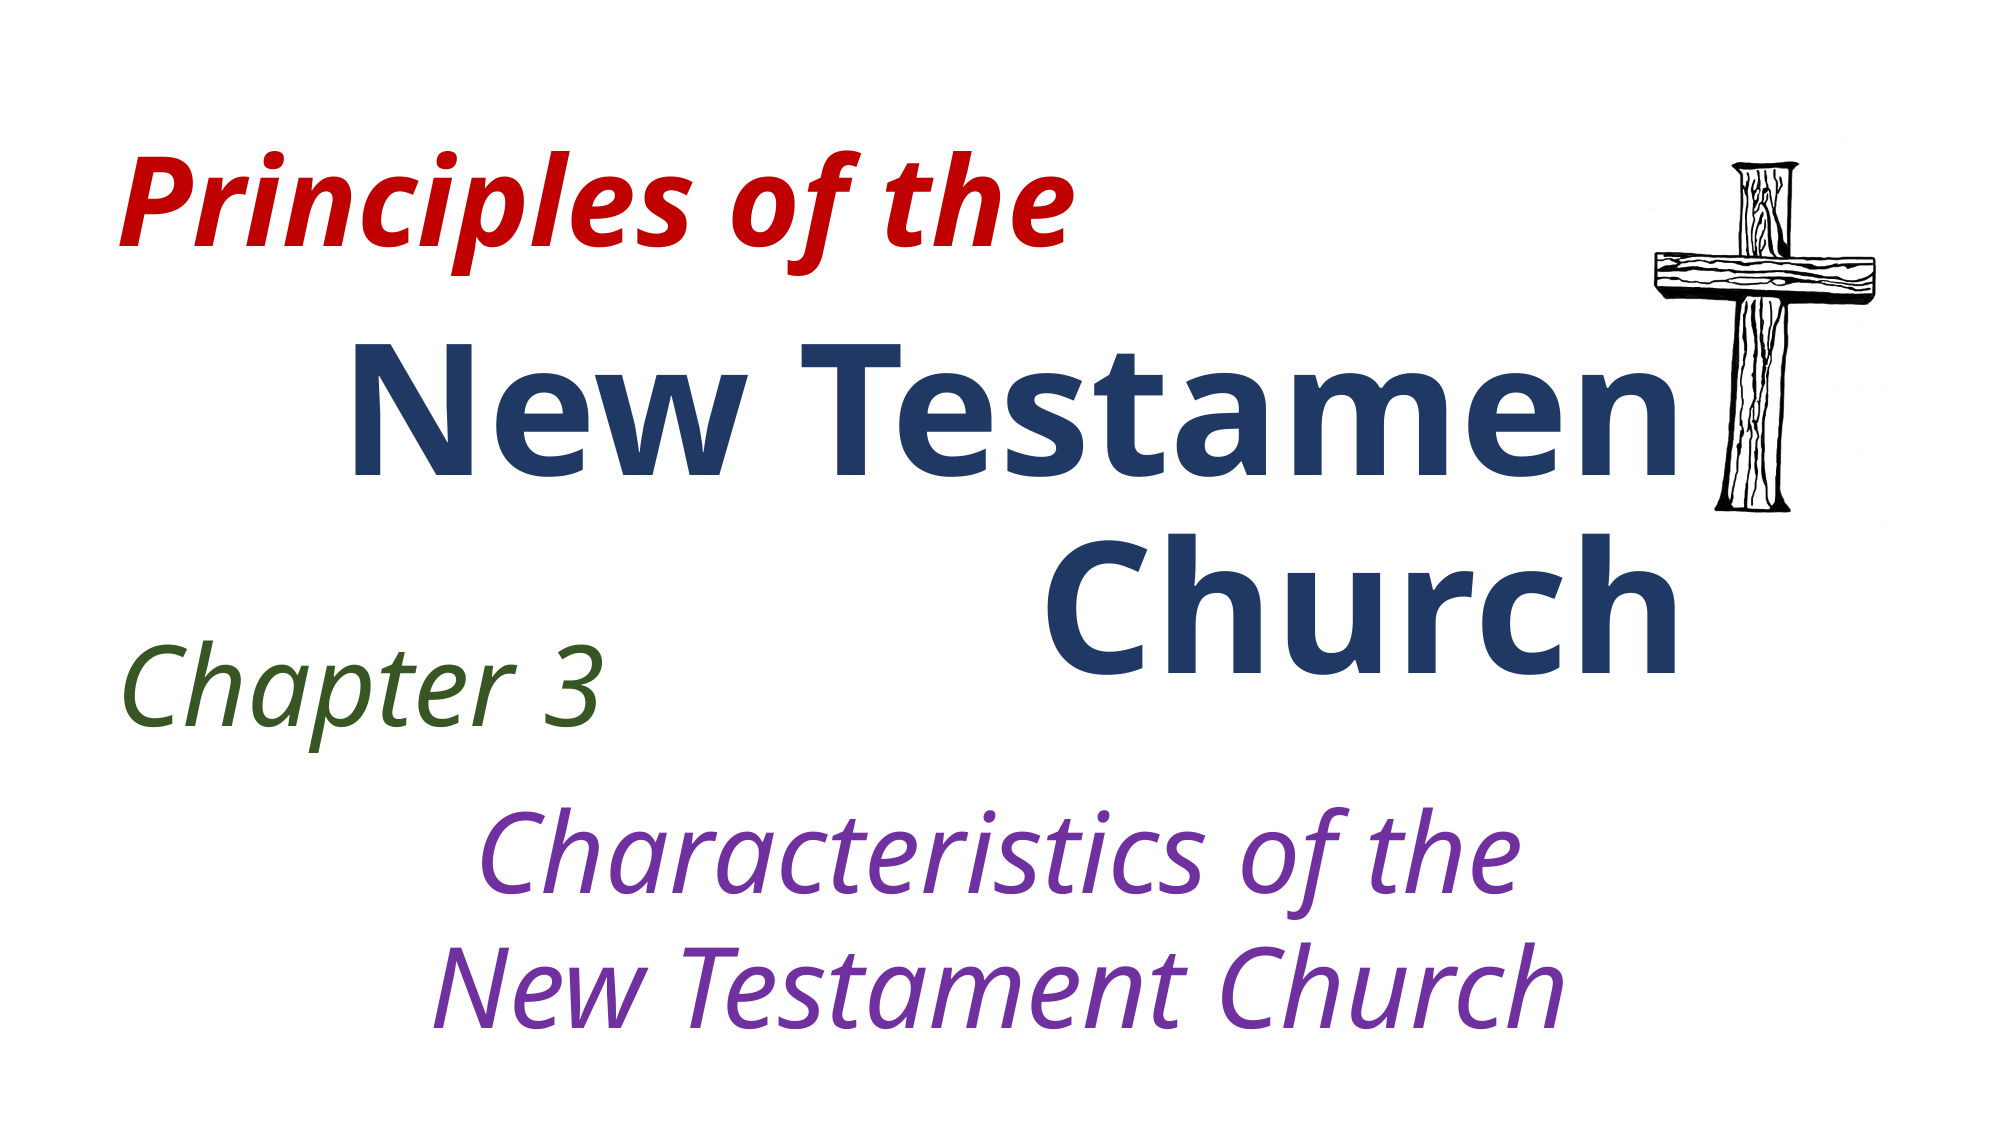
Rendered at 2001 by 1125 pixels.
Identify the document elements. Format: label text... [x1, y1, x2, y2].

text_box Chapter 3 [101, 606, 656, 757]
title New Testamen Church [153, 289, 1705, 721]
picture [1627, 140, 1899, 533]
text_box Principles of the [101, 114, 1309, 279]
text_box Characteristics of the New Testament Church [0, 773, 2000, 1059]
